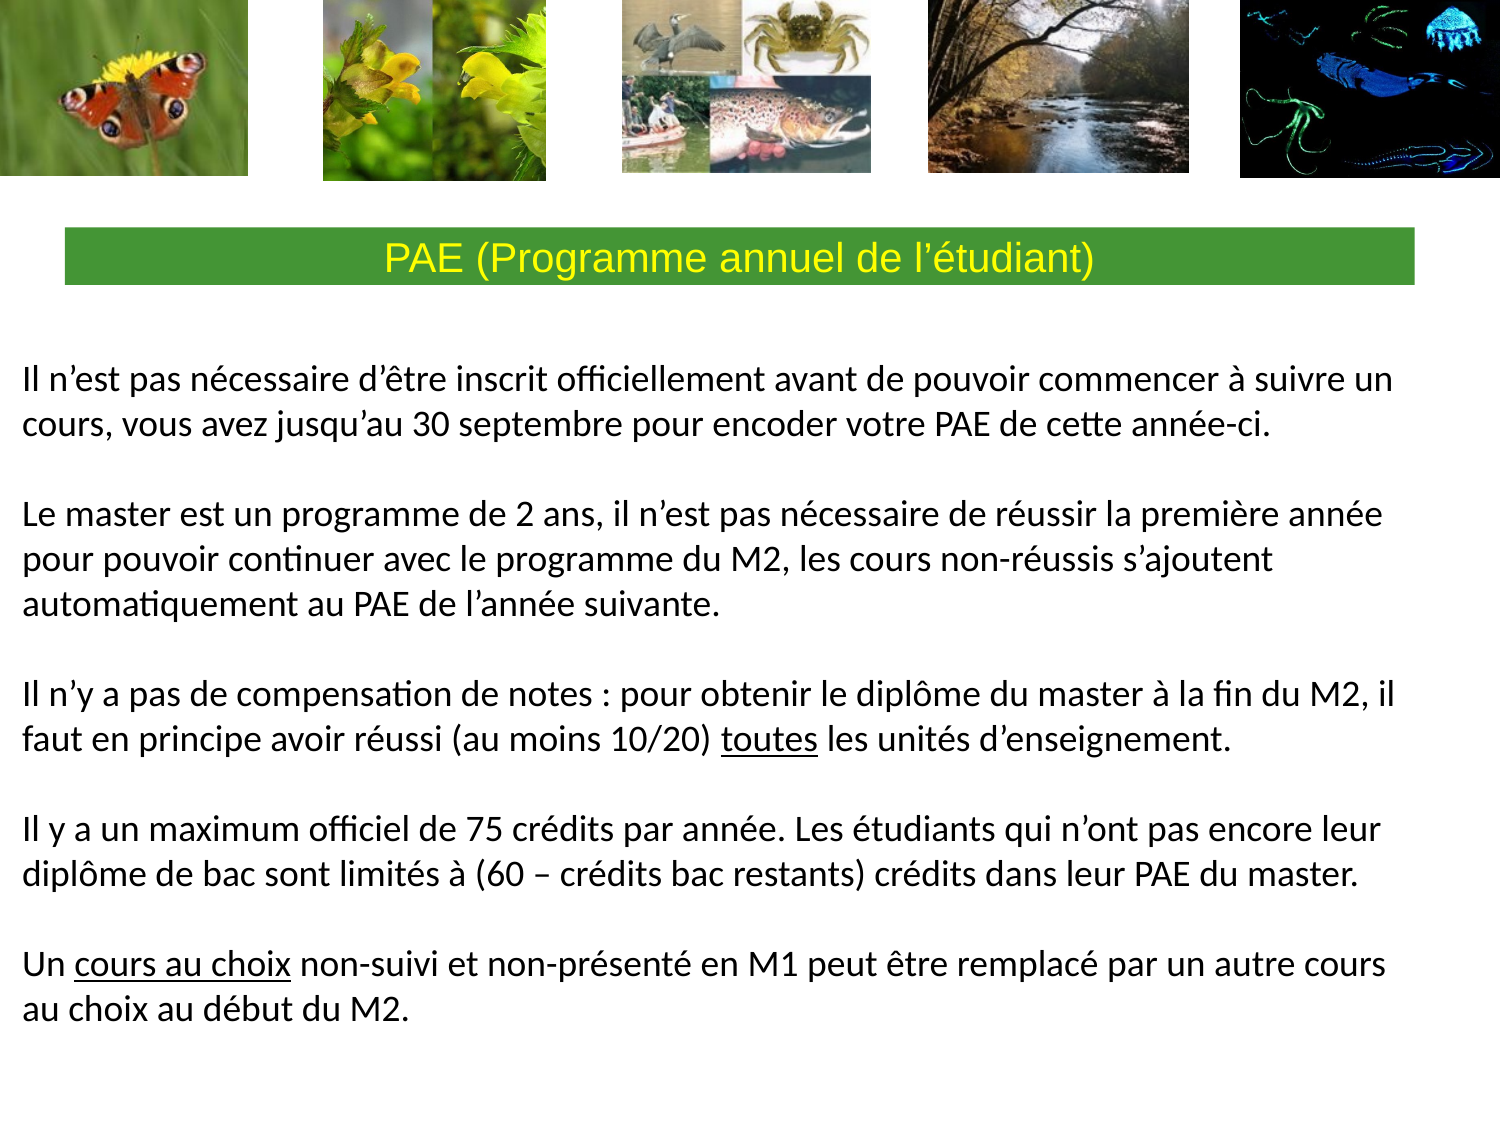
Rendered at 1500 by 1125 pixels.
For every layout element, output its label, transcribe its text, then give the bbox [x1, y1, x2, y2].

picture [0, 0, 248, 177]
text_box PAE (Programme annuel de l’étudiant) [64, 227, 1415, 285]
text_box Il n’est pas nécessaire d’être inscrit officiellement avant de pouvoir commencer à suivre un cours, vous avez jusqu’au 30 septembre pour encoder votre PAE de cette année-ci. Le master est un programme de 2 ans, il n’est pas nécessaire de réussir la première année pour pouvoir continuer avec le programme du M2, les cours non-réussis s’ajoutent automatiquement au PAE de l’année suivante. Il n’y a pas de compensation de notes : pour obtenir le diplôme du master à la fin du M2, il faut en principe avoir réussi (au moins 10/20) toutes les unités d’enseignement. Il y a un maximum officiel de 75 crédits par année. Les étudiants qui n’ont pas encore leur diplôme de bac sont limités à (60 – crédits bac restants) crédits dans leur PAE du master. Un cours au choix non-suivi et non-présenté en M1 peut être remplacé par un autre cours au choix au début du M2. [14, 346, 1420, 1037]
picture [323, 0, 546, 181]
picture [928, 0, 1189, 173]
picture [622, 0, 871, 174]
picture [1240, 0, 1500, 178]
